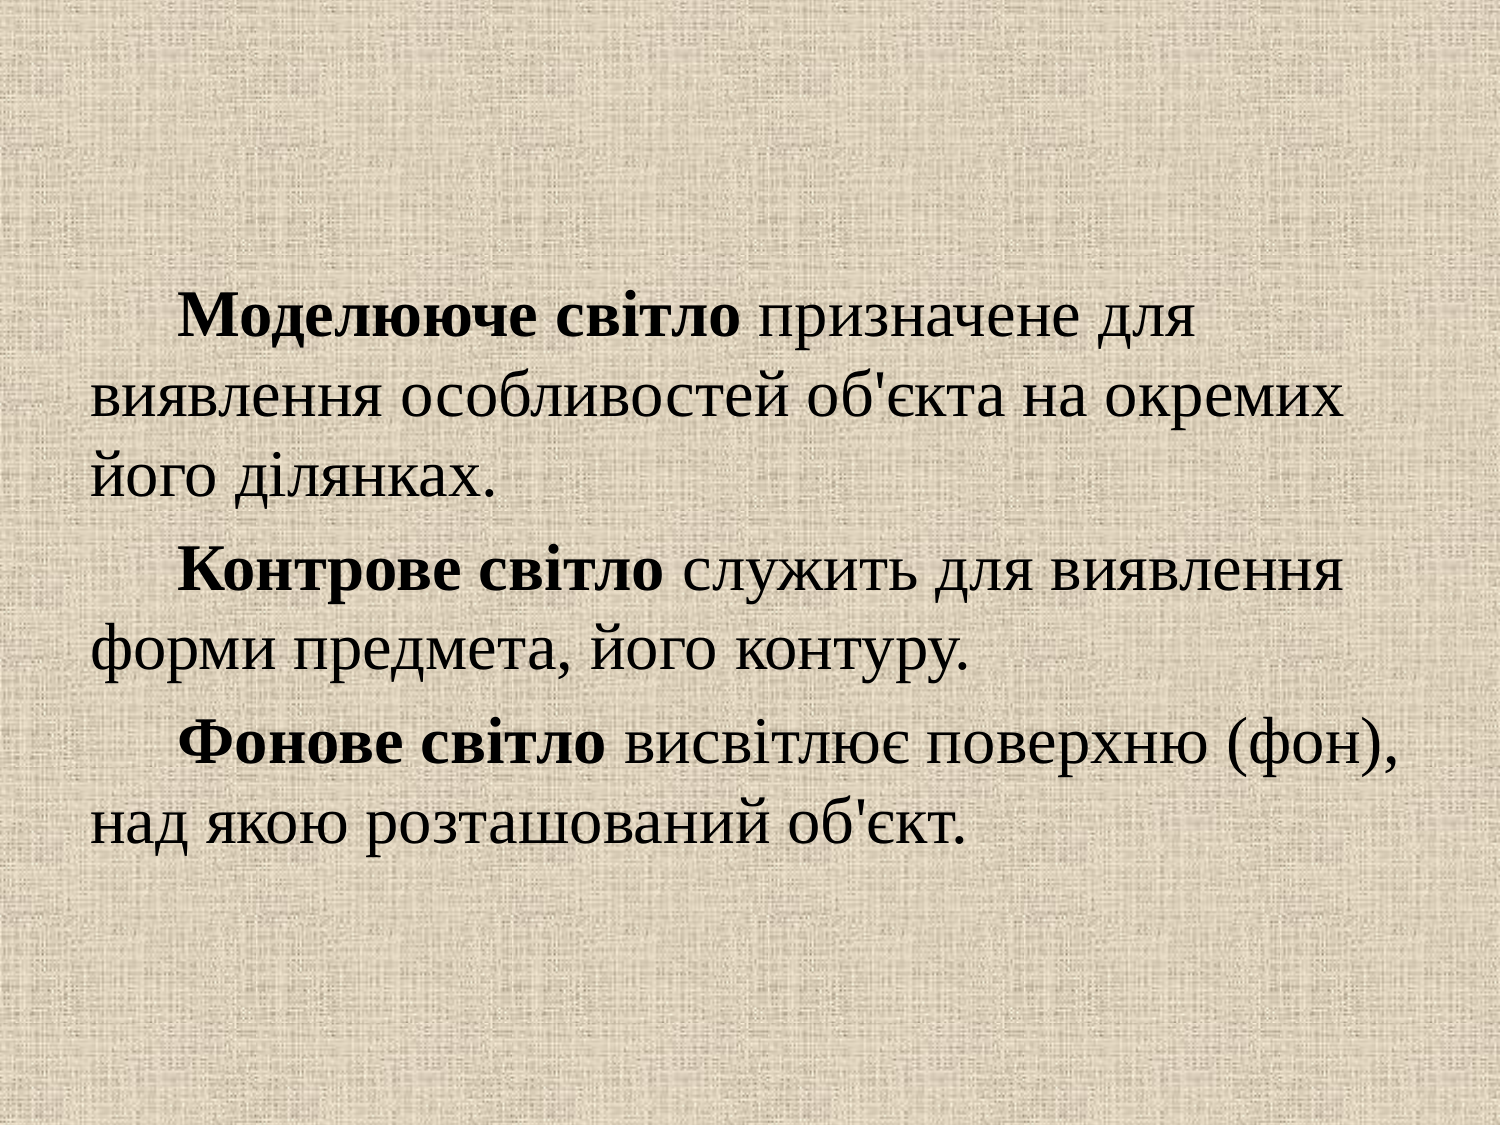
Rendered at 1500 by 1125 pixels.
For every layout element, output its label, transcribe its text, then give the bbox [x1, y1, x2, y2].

picture [0, 0, 1500, 1125]
list Моделююче світло призначене для виявлення особливостей об'єкта на окремих його ділянках. Контрове світло служить для виявлення форми предмета, його контуру. Фонове світло висвітлює поверхню (фон), над якою розташований об'єкт. [75, 262, 1425, 1005]
